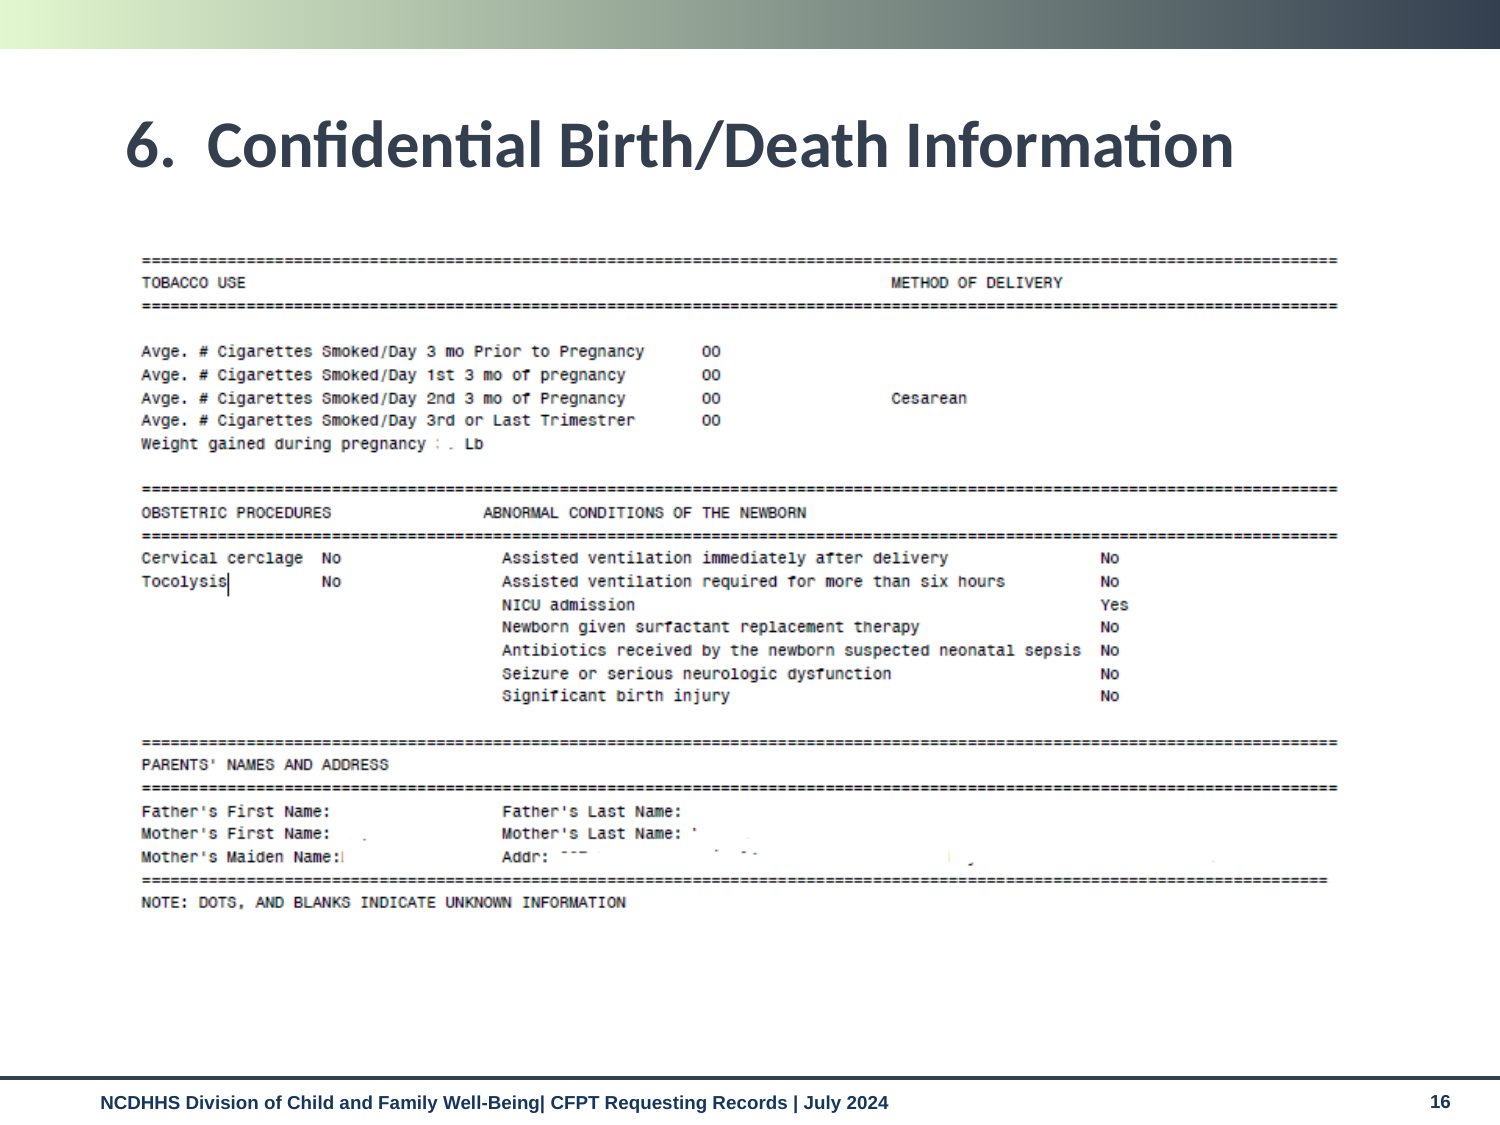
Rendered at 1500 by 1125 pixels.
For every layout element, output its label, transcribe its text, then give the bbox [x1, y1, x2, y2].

picture [123, 246, 1377, 955]
title 6. Confidential Birth/Death Information [110, 102, 1398, 193]
